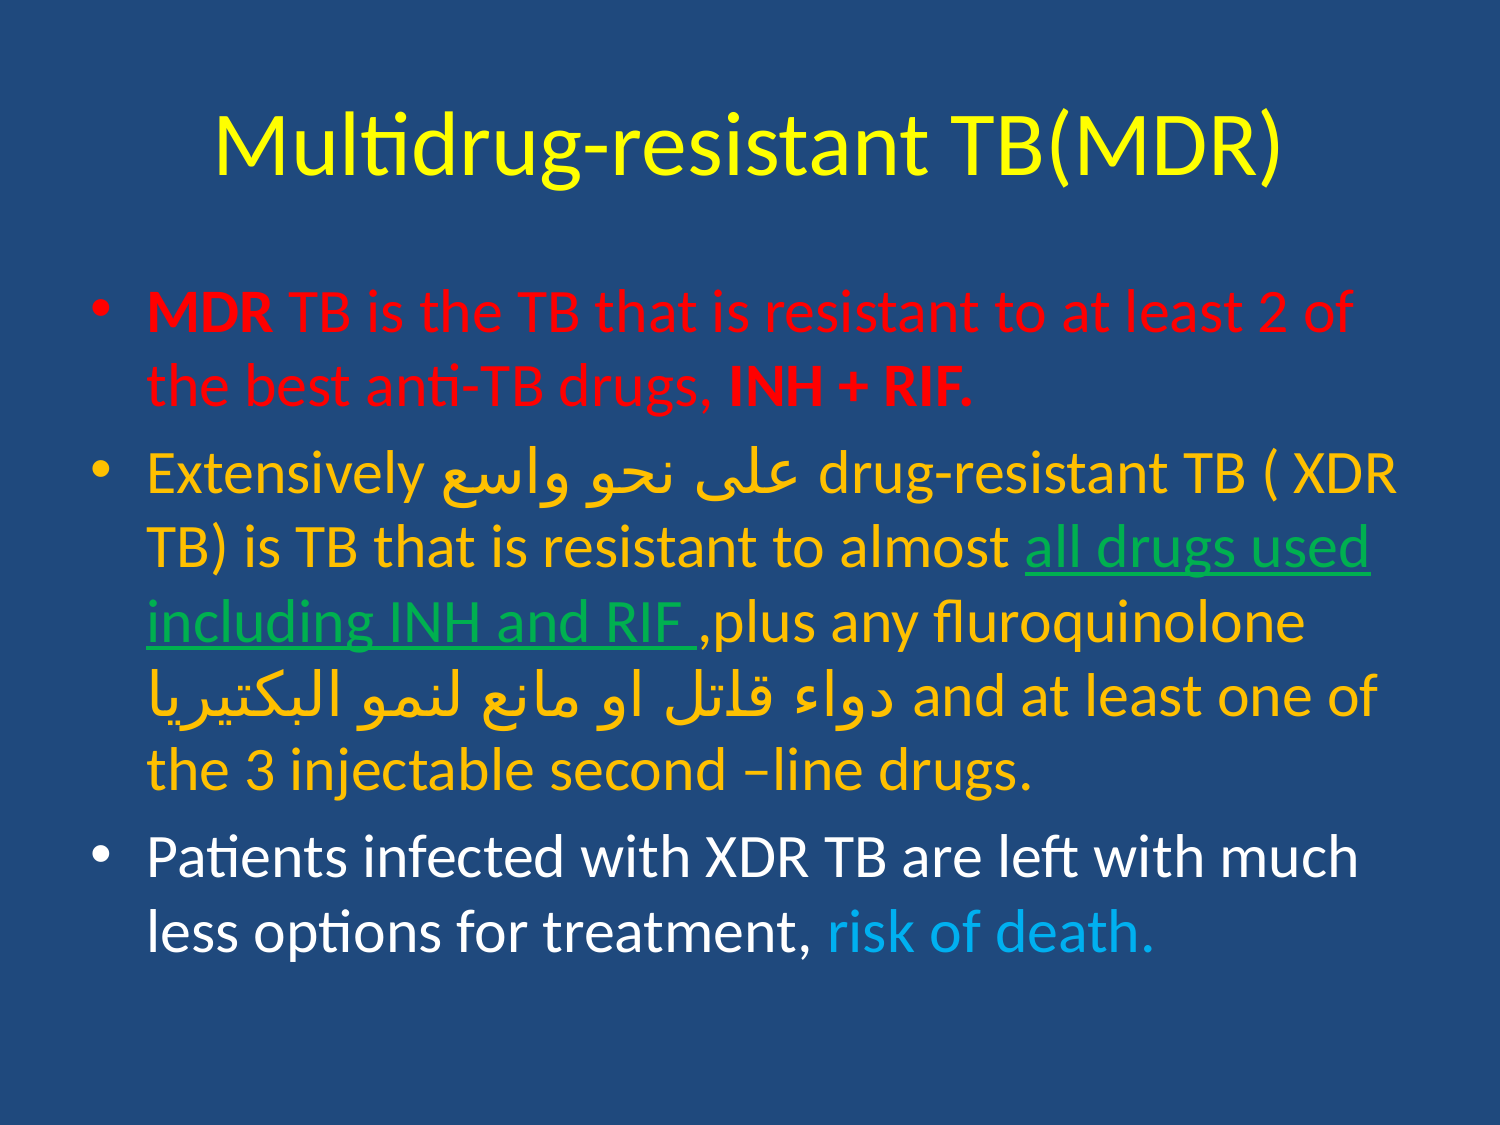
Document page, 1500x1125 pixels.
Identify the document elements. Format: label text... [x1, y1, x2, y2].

title Multidrug-resistant TB(MDR) [75, 45, 1425, 233]
list MDR TB is the TB that is resistant to at least 2 of the best anti-TB drugs, INH + RIF. Extensively على نحو واسع drug-resistant TB ( XDR TB) is TB that is resistant to almost all drugs used including INH and RIF ,plus any fluroquinolone دواء قاتل او مانع لنمو البكتيريا and at least one of the 3 injectable second –line drugs. Patients infected with XDR TB are left with much less options for treatment, risk of death. [75, 262, 1425, 1005]
